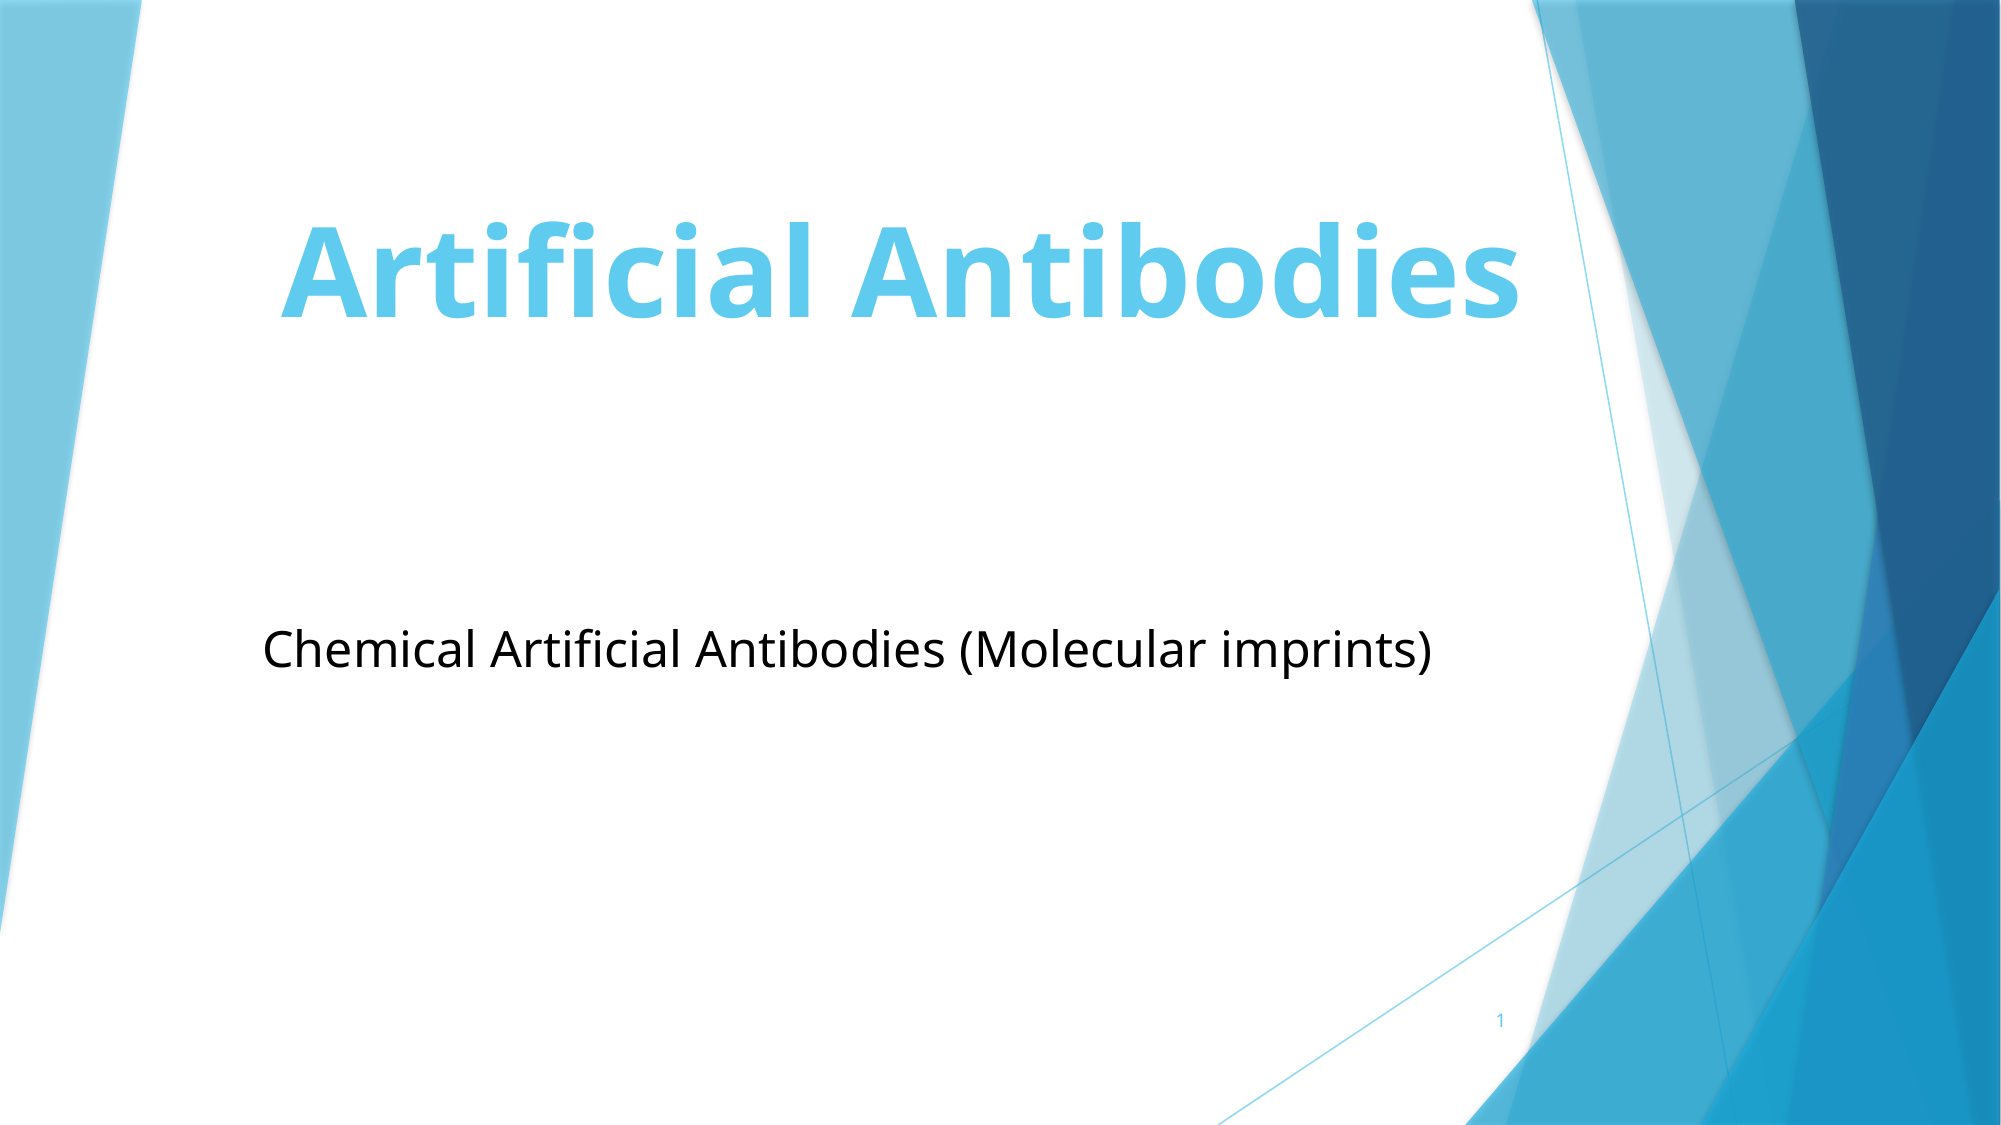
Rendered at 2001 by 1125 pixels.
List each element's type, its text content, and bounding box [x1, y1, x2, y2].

subtitle Chemical Artificial Antibodies (Molecular imprints) [247, 529, 1522, 710]
title Artificial Antibodies [266, 229, 1541, 500]
slide_number 1 [1409, 991, 1522, 1051]
